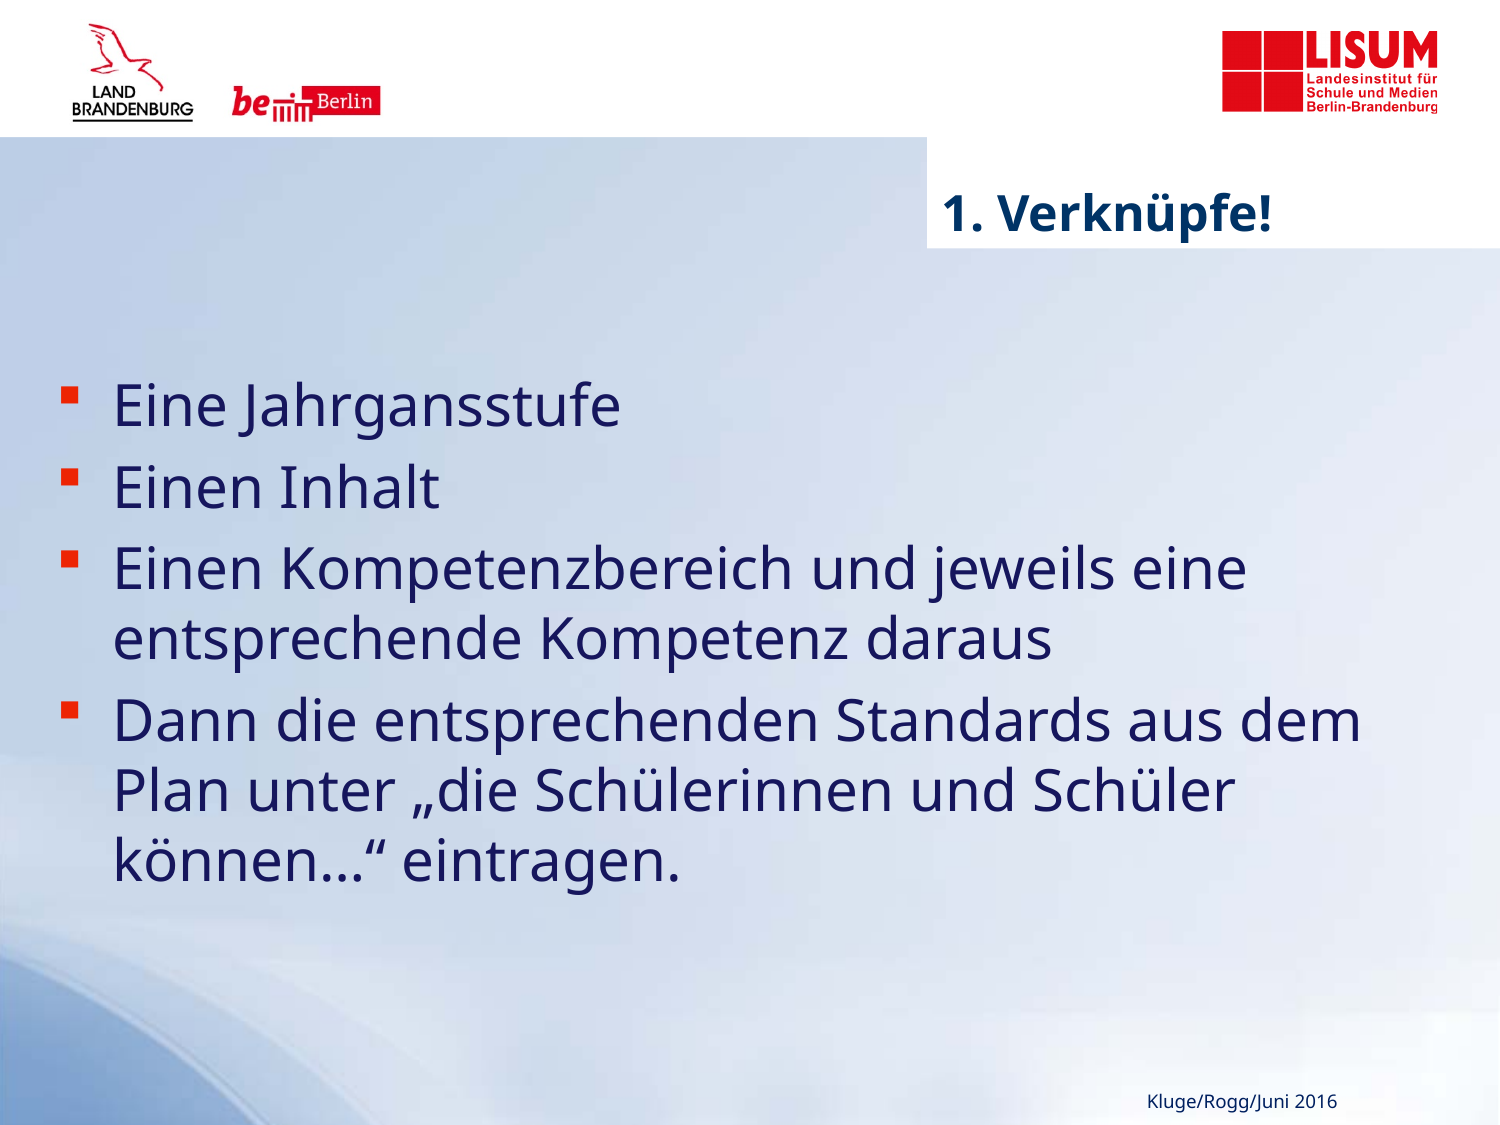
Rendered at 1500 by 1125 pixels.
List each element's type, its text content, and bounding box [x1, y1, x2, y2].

picture [0, 138, 1500, 1125]
text_box 1. Verknüpfe! [927, 113, 1500, 249]
picture [69, 19, 384, 126]
footer Kluge/Rogg/Juni 2016 [447, 1077, 1353, 1125]
list Eine Jahrgansstufe Einen Inhalt Einen Kompetenzbereich und jeweils eine entsprechende Kompetenz daraus Dann die entsprechenden Standards aus dem Plan unter „die Schülerinnen und Schüler können…“ eintragen. [40, 278, 1460, 1048]
